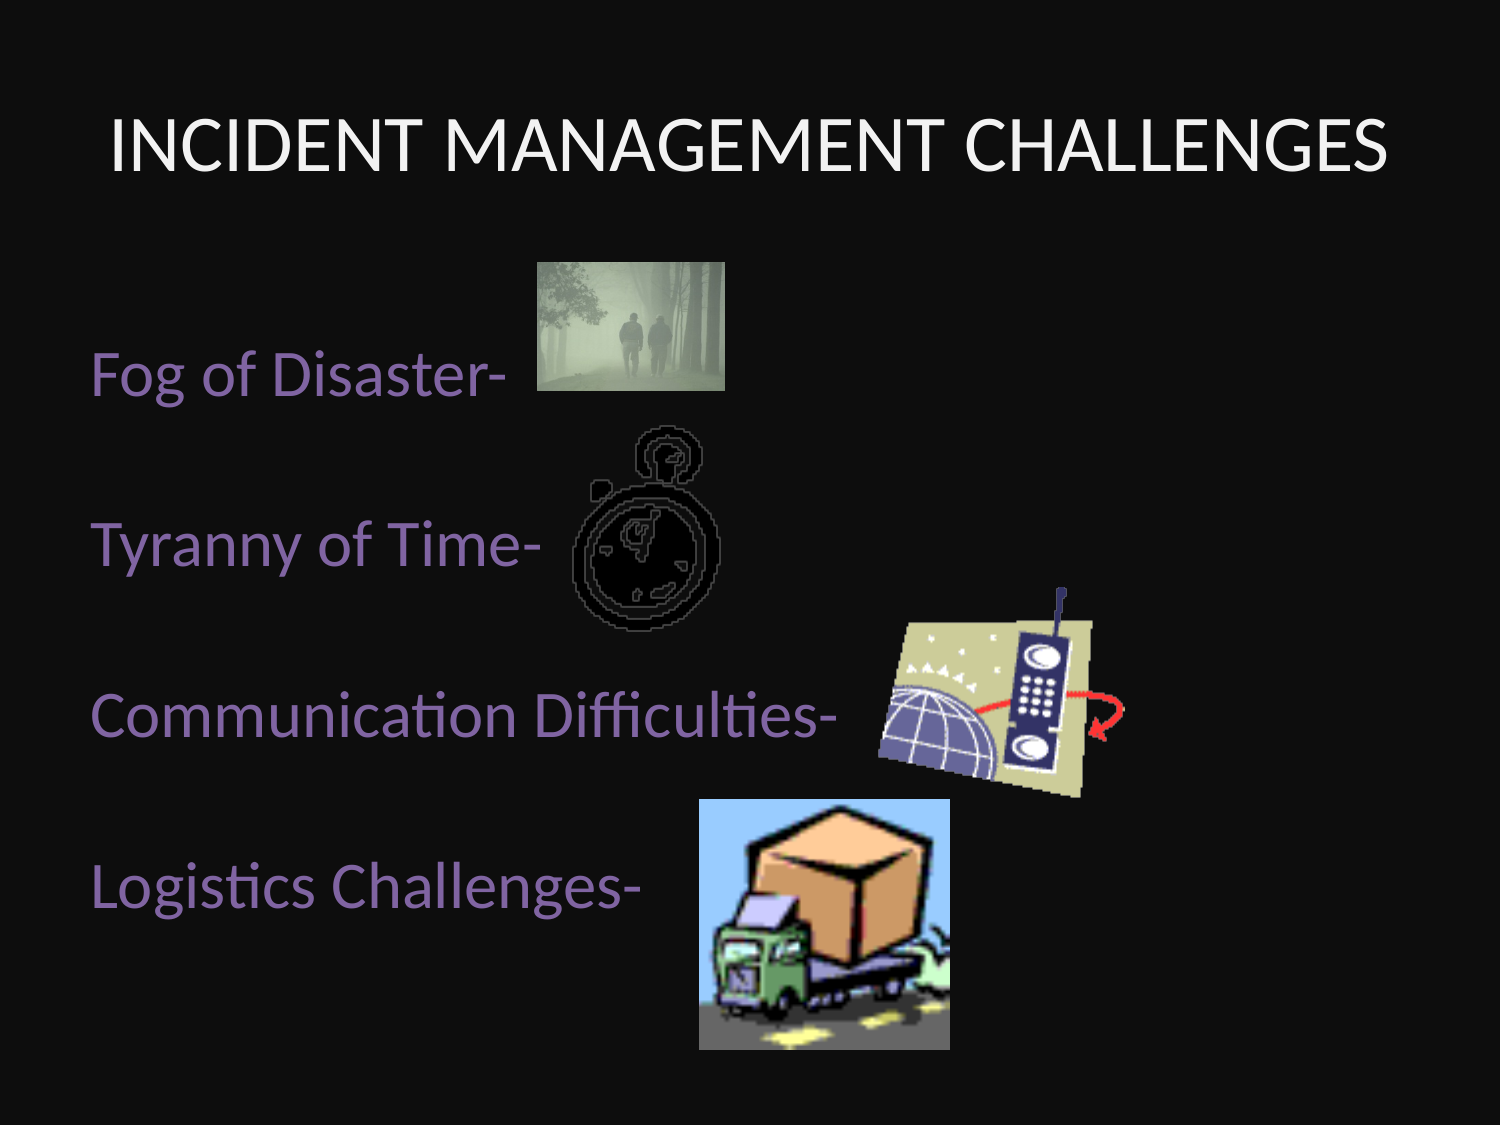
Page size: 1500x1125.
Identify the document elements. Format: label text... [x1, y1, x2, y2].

picture [537, 262, 726, 391]
picture [699, 587, 1126, 1051]
title INCIDENT MANAGEMENT CHALLENGES [75, 45, 1425, 233]
text_box Fog of Disaster- Tyranny of Time- Communication Difficulties- Logistics Challenges- [74, 237, 913, 980]
picture [562, 424, 731, 635]
